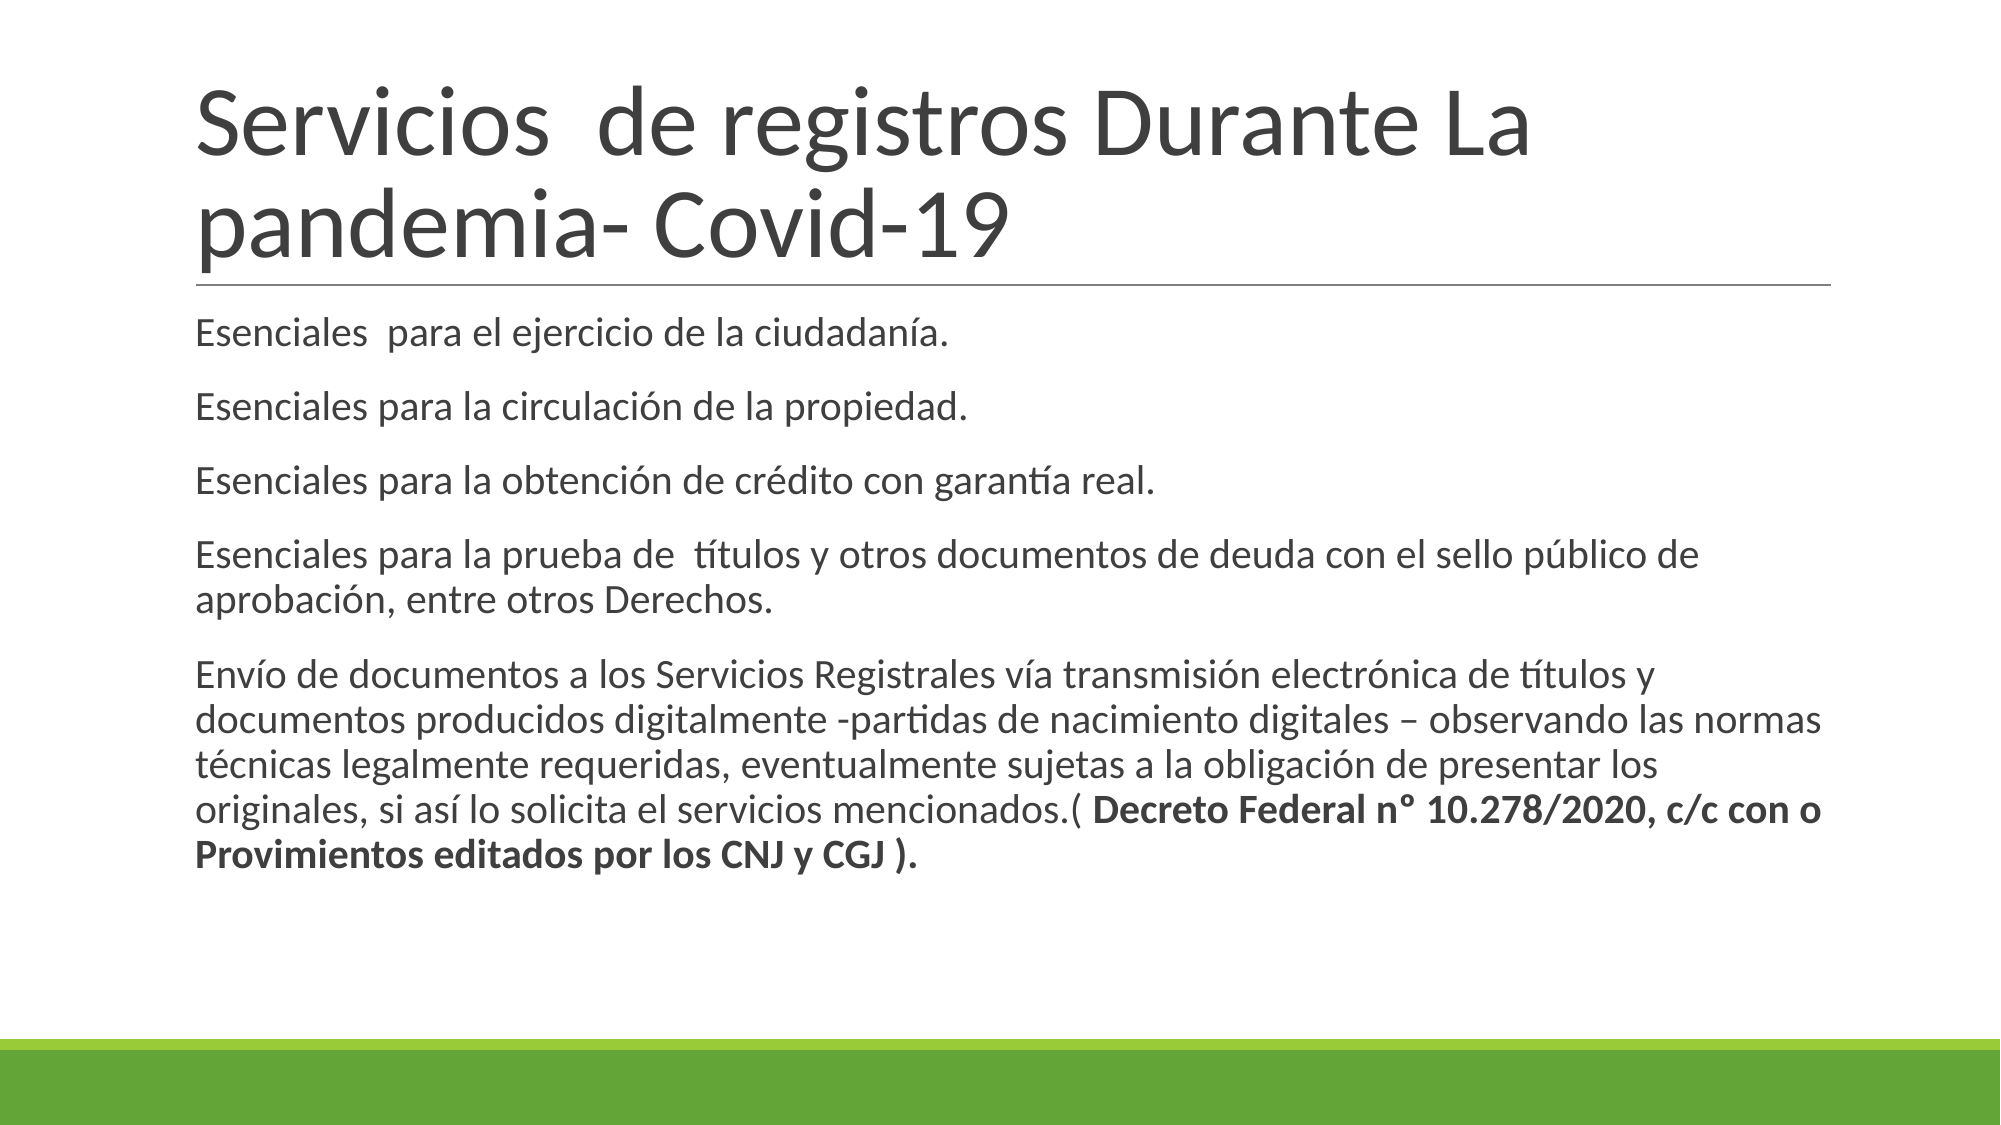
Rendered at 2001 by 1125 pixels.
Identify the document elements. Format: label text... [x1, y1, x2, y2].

list Esenciales para el ejercicio de la ciudadanía. Esenciales para la circulación de la propiedad. Esenciales para la obtención de crédito con garantía real. Esenciales para la prueba de títulos y otros documentos de deuda con el sello público de aprobación, entre otros Derechos. Envío de documentos a los Servicios Registrales vía transmisión electrónica de títulos y documentos producidos digitalmente -partidas de nacimiento digitales – observando las normas técnicas legalmente requeridas, eventualmente sujetas a la obligación de presentar los originales, si así lo solicita el servicios mencionados.( Decreto Federal nº 10.278/2020, c/c con o Provimientos editados por los CNJ y CGJ ). [180, 302, 1830, 963]
title Servicios de registros Durante La pandemia- Covid-19 [180, 47, 1830, 285]
